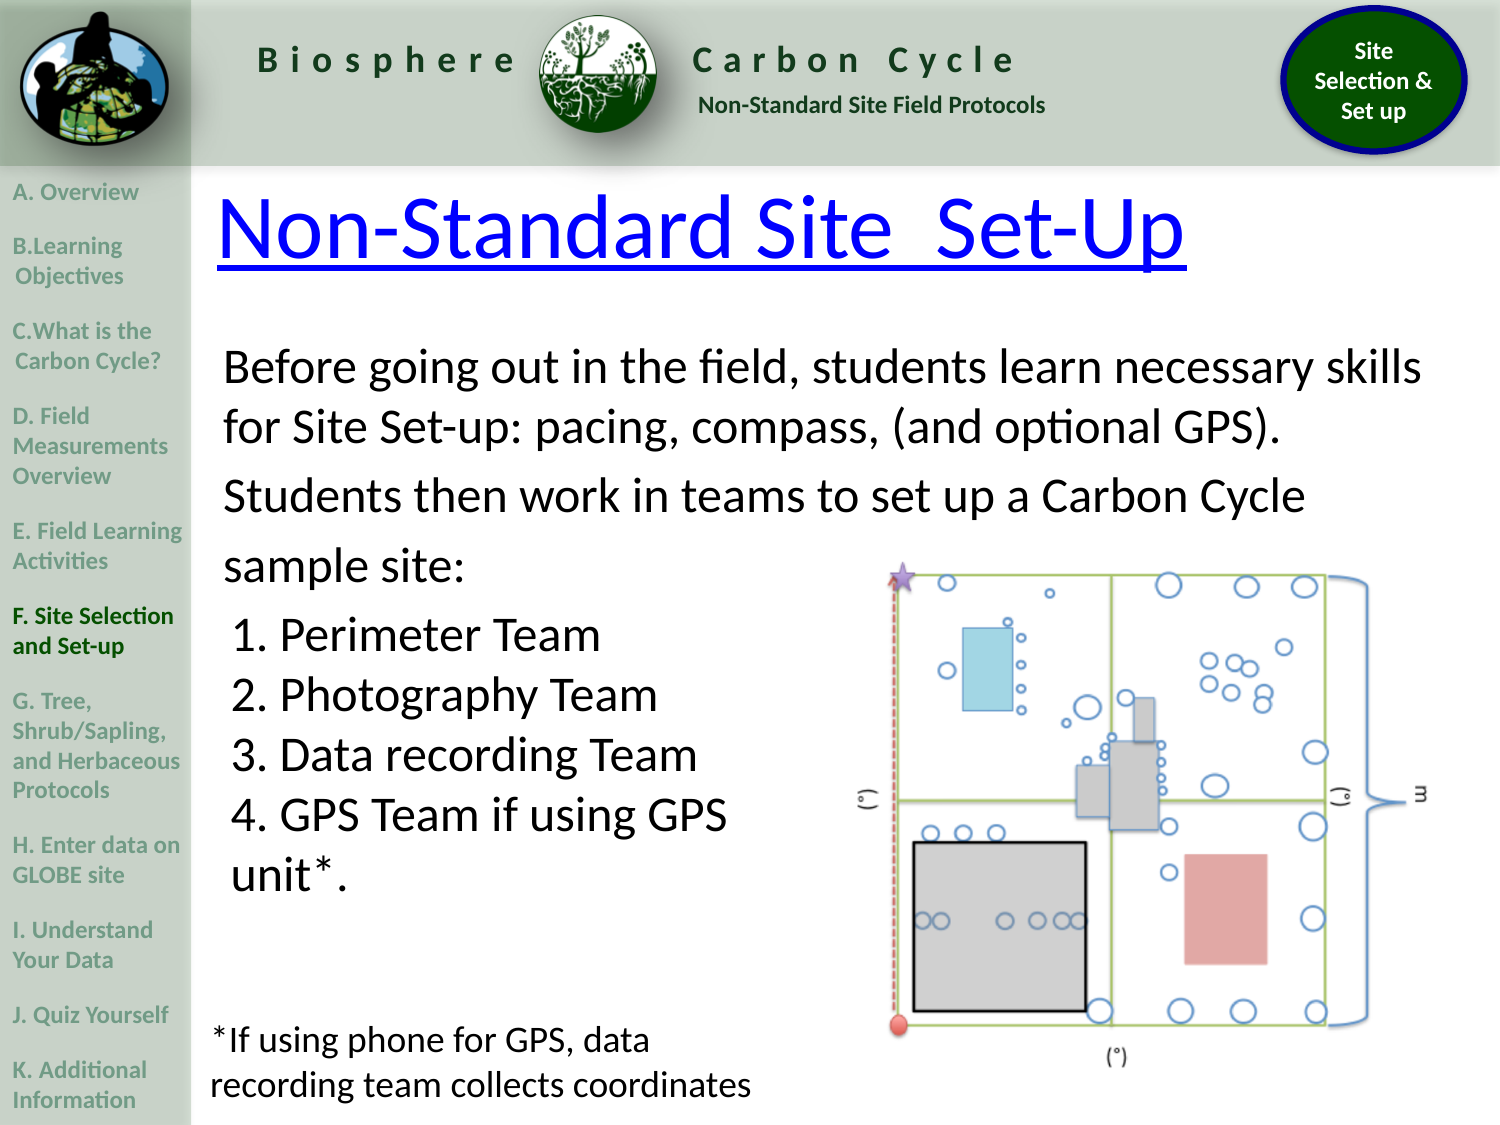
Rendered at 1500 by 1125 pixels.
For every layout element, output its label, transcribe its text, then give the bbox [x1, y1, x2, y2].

picture [0, 0, 1500, 1124]
text_box Before going out in the field, students learn necessary skills for Site Set-up: pacing, compass, (and optional GPS). Students then work in teams to set up a Carbon Cycle sample site: [208, 325, 1469, 610]
picture [837, 542, 1444, 1081]
text_box 1. Perimeter Team 2. Photography Team 3. Data recording Team 4. GPS Team if using GPS unit*. [215, 593, 788, 969]
text_box *If using phone for GPS, data recording team collects coordinates [195, 1007, 788, 1113]
title Non-Standard Site Set-Up [195, 159, 1209, 282]
